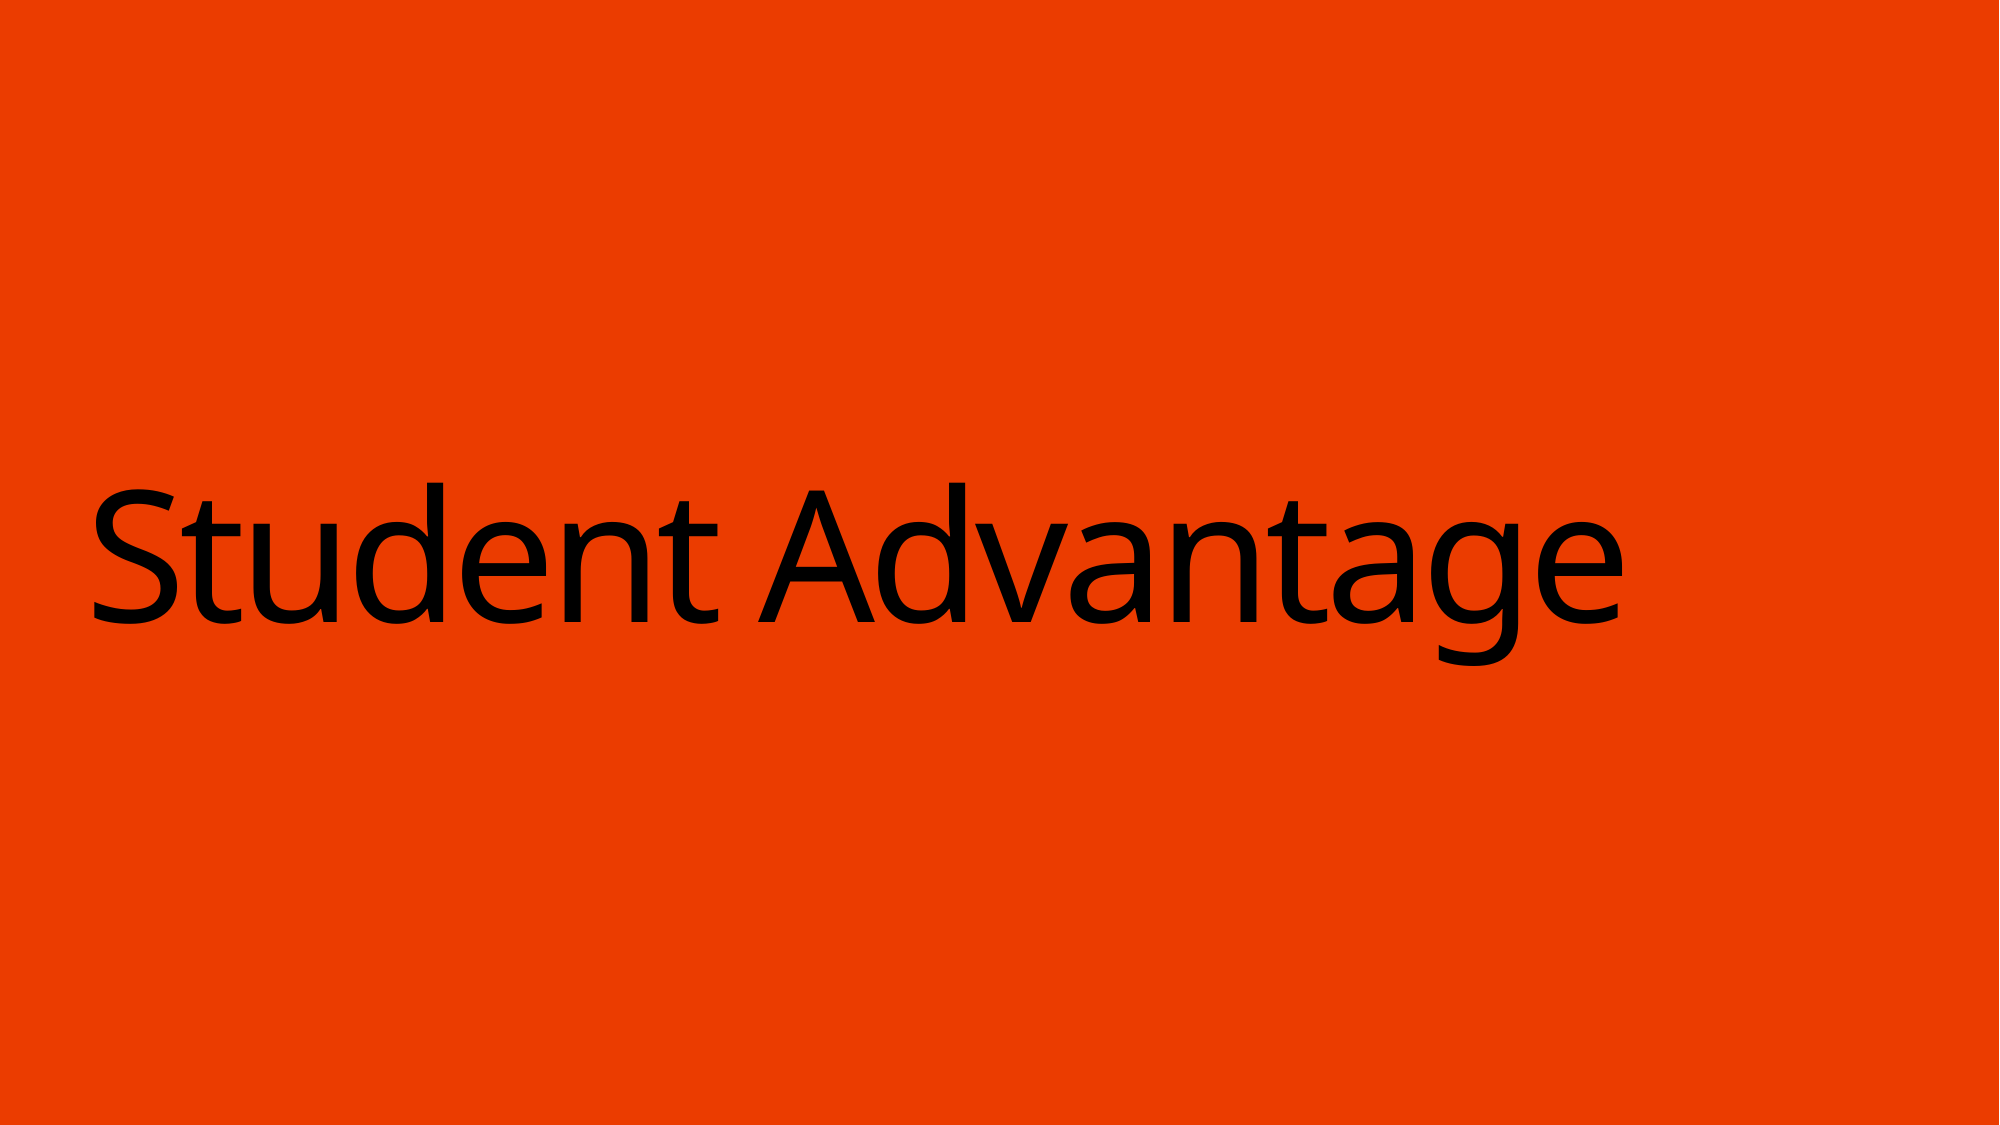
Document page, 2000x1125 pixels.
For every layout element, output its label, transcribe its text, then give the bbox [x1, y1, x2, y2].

title Student Advantage [85, 462, 1914, 663]
